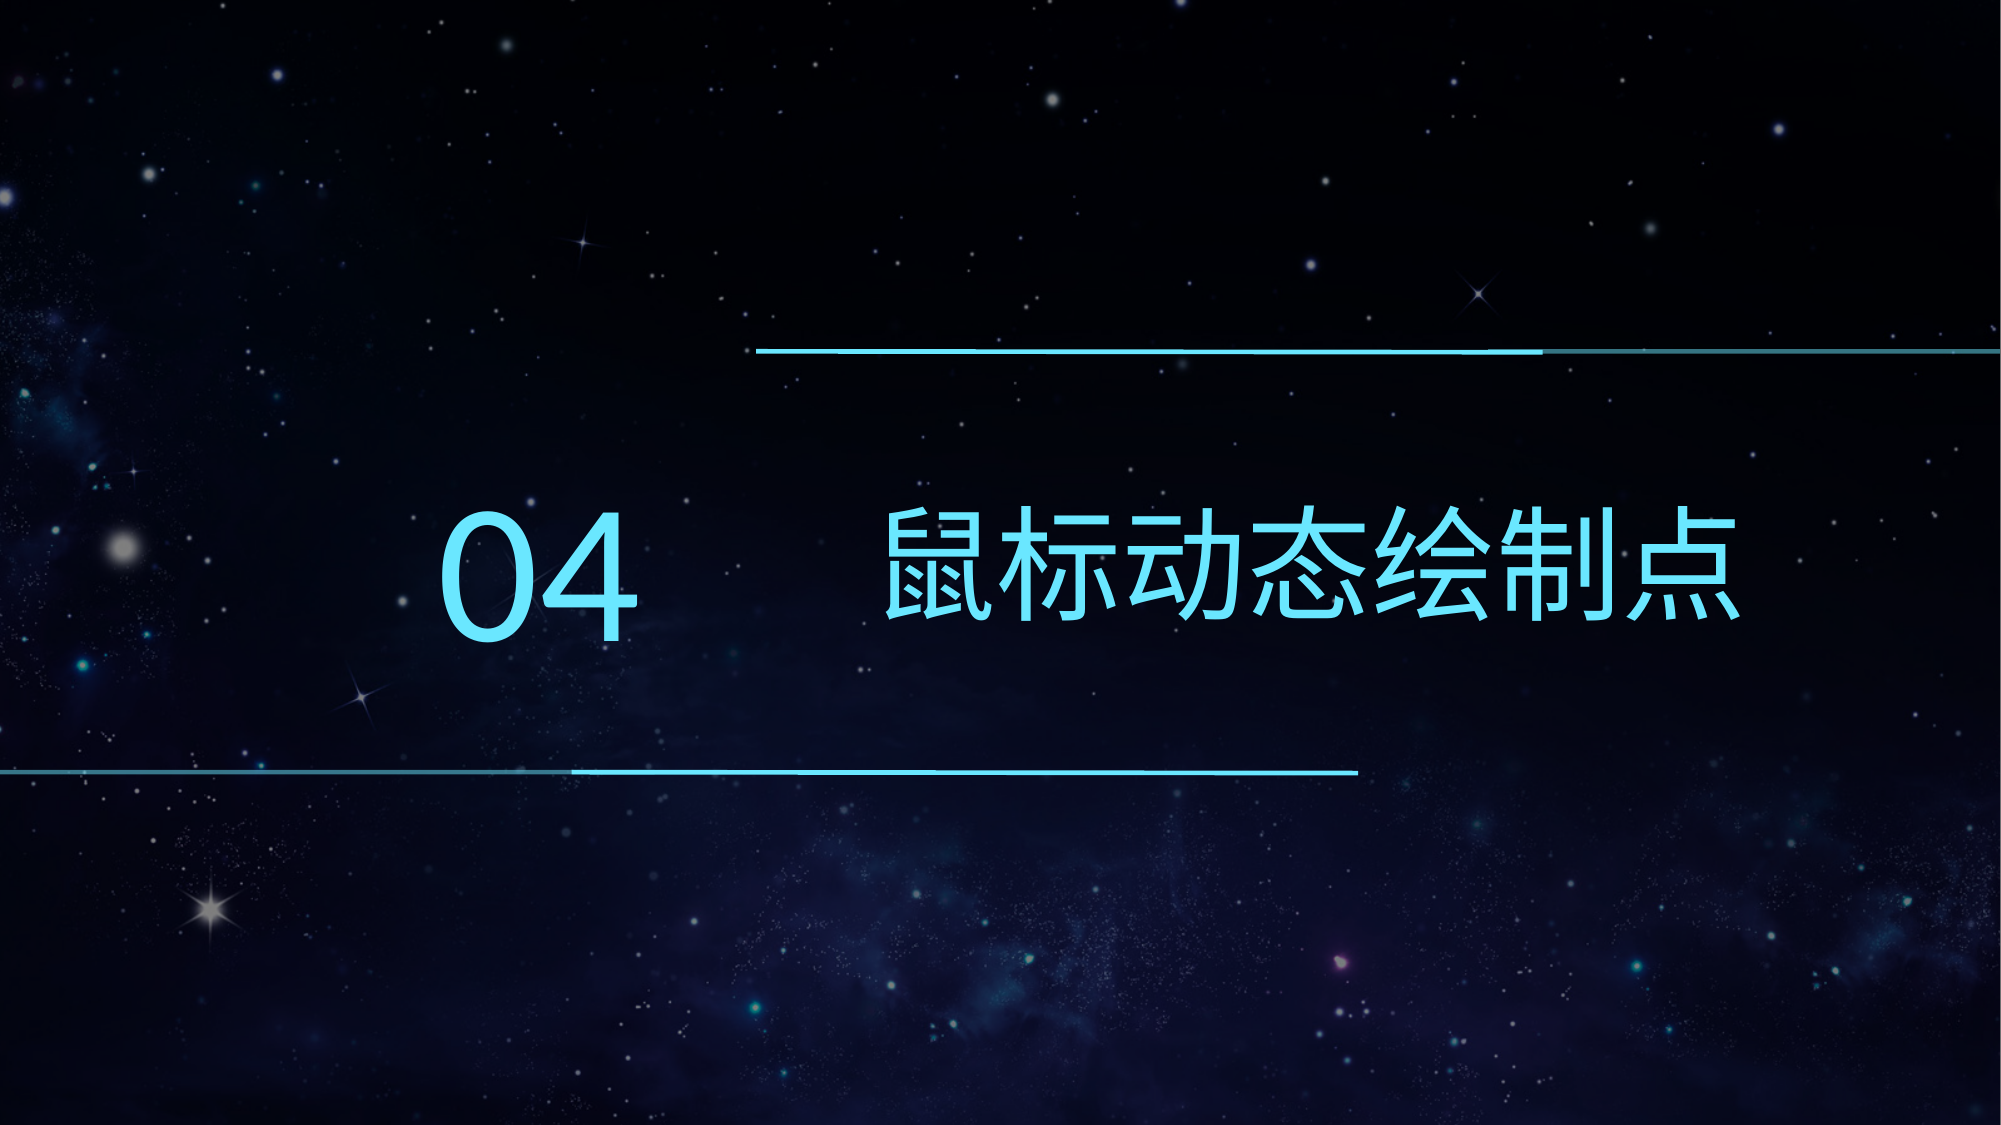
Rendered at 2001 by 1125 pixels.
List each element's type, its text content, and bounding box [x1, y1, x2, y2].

text_box 04 [407, 433, 656, 689]
text_box 鼠标动态绘制点 [716, 478, 1901, 644]
picture [0, 0, 2001, 1125]
